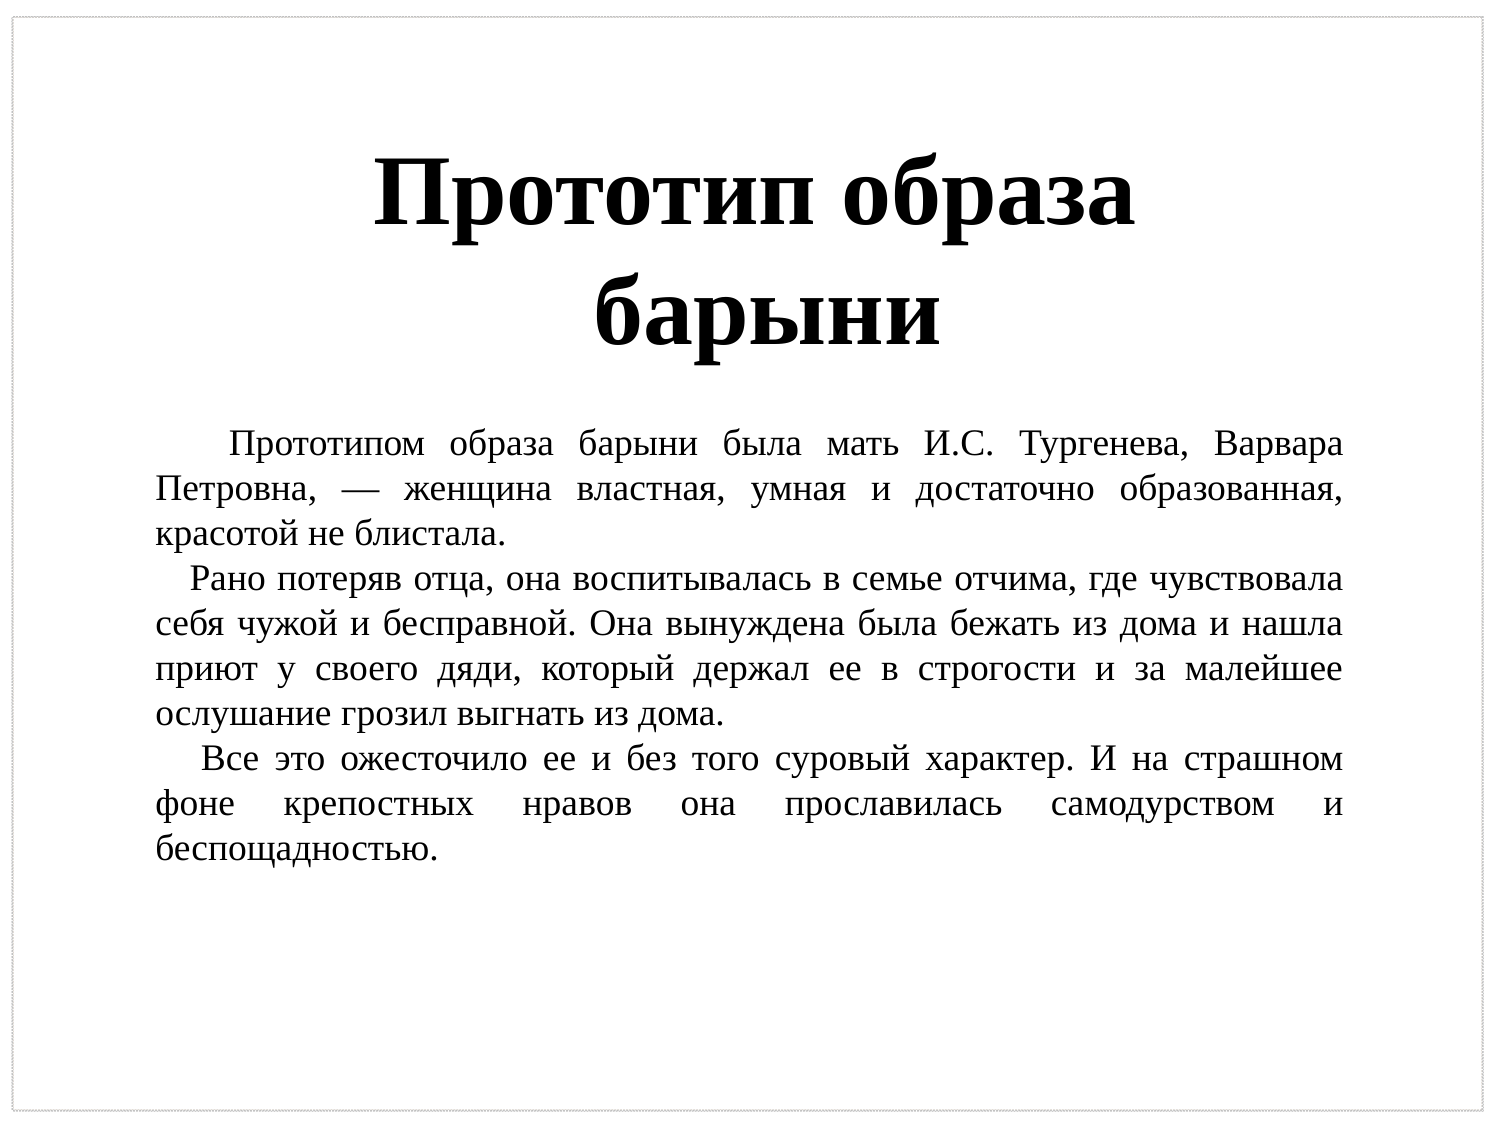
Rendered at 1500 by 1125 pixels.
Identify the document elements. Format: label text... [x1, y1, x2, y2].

text_box Прототип образа барыни [222, 117, 1313, 372]
text_box Прототипом образа барыни была мать И.С. Тургенева, Варвара Петровна, — женщина властная, умная и достаточно образованная, красотой не блистала. Рано потеряв отца, она воспитывалась в семье отчима, где чувствовала себя чужой и бесправной. Она вынуждена была бежать из дома и нашла приют у своего дяди, который держал ее в строгости и за малейшее ослушание грозил выгнать из дома. Все это ожесточило ее и без того суровый характер. И на страшном фоне крепостных нравов она прославилась самодурством и беспощадностью. [140, 410, 1360, 875]
